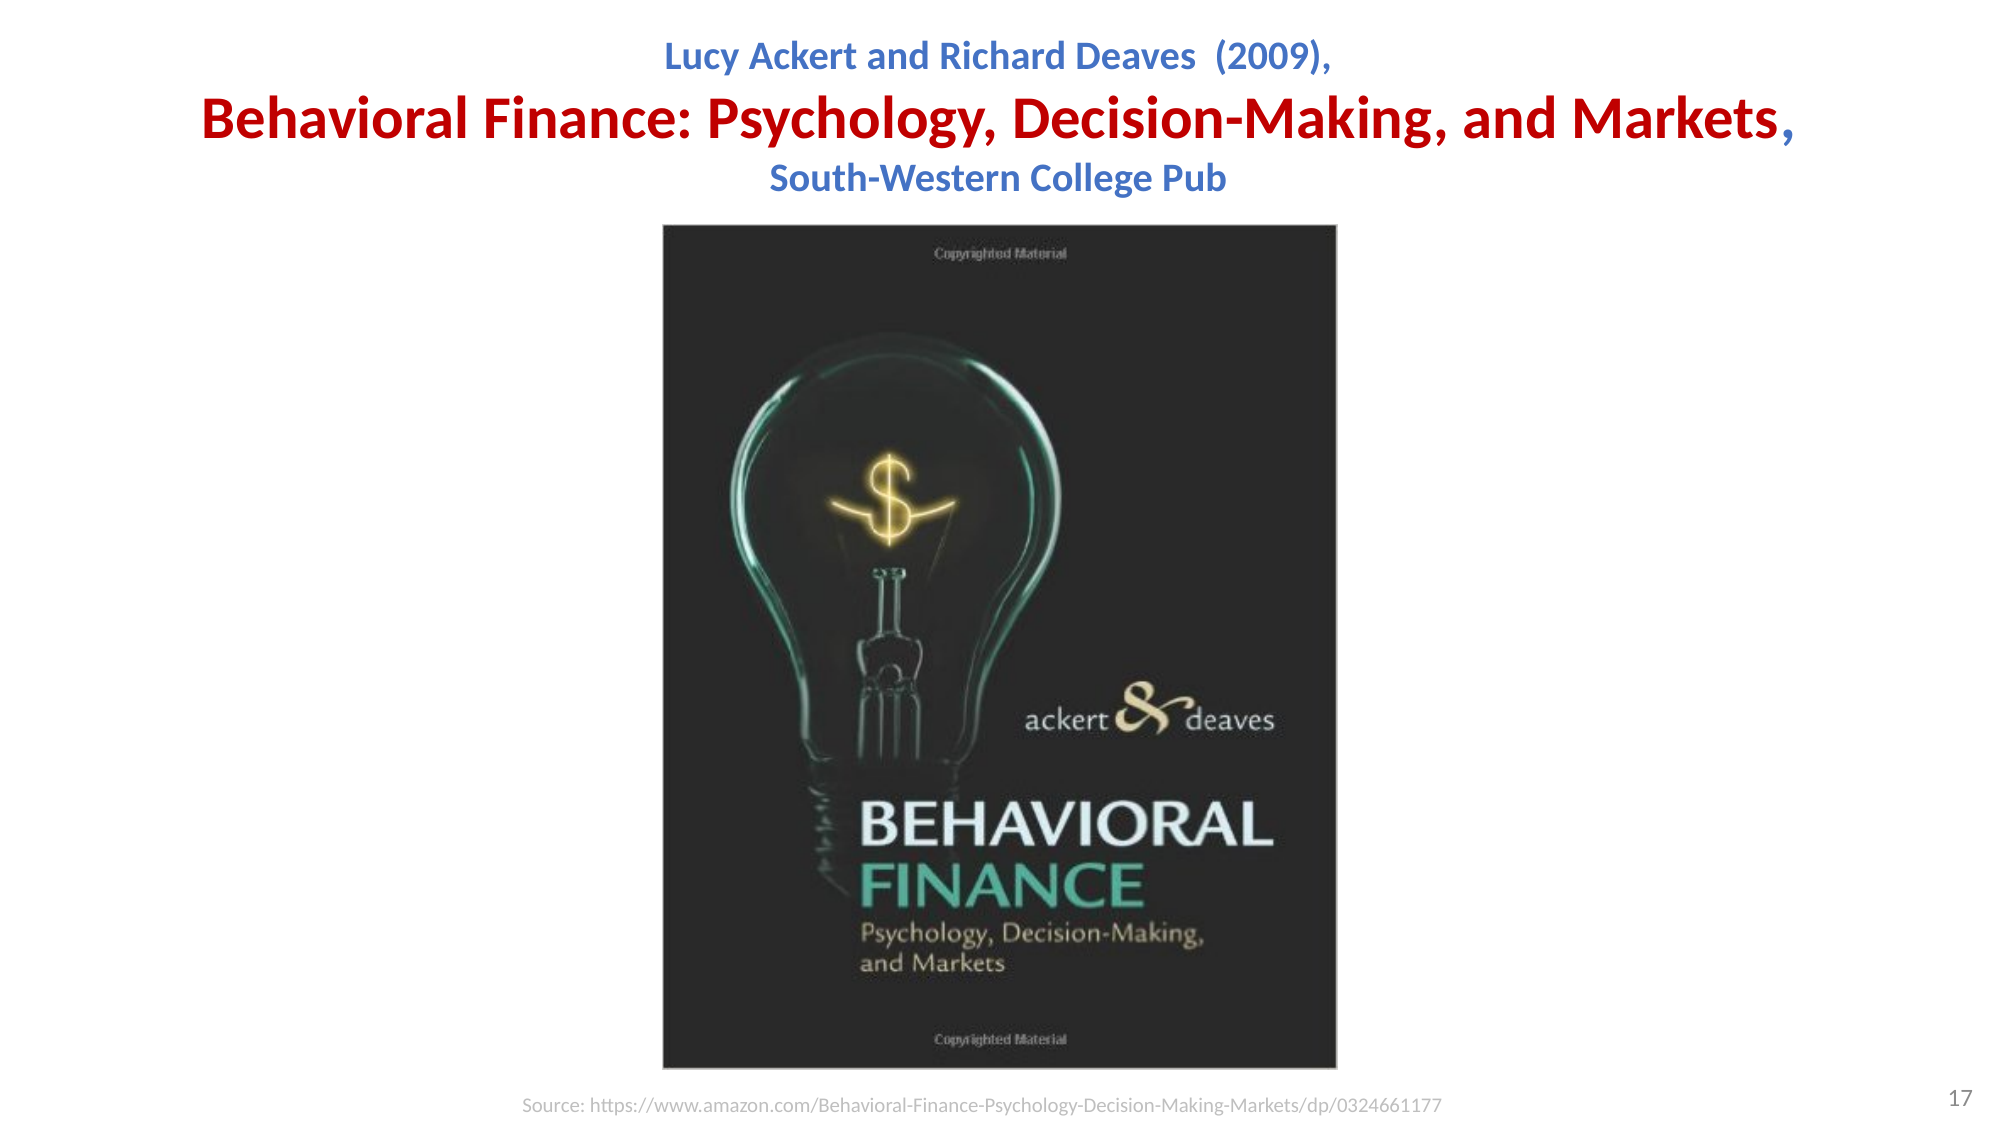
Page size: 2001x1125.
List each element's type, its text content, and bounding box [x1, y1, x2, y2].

picture [662, 224, 1338, 1070]
slide_number 17 [1830, 1076, 1989, 1116]
title Lucy Ackert and Richard Deaves (2009), Behavioral Finance: Psychology, Decision-Making, and Markets, South-Western College Pub [79, 20, 1919, 209]
text_box Source: https://www.amazon.com/Behavioral-Finance-Psychology-Decision-Making-Markets/dp/0324661177 [432, 1084, 1532, 1125]
